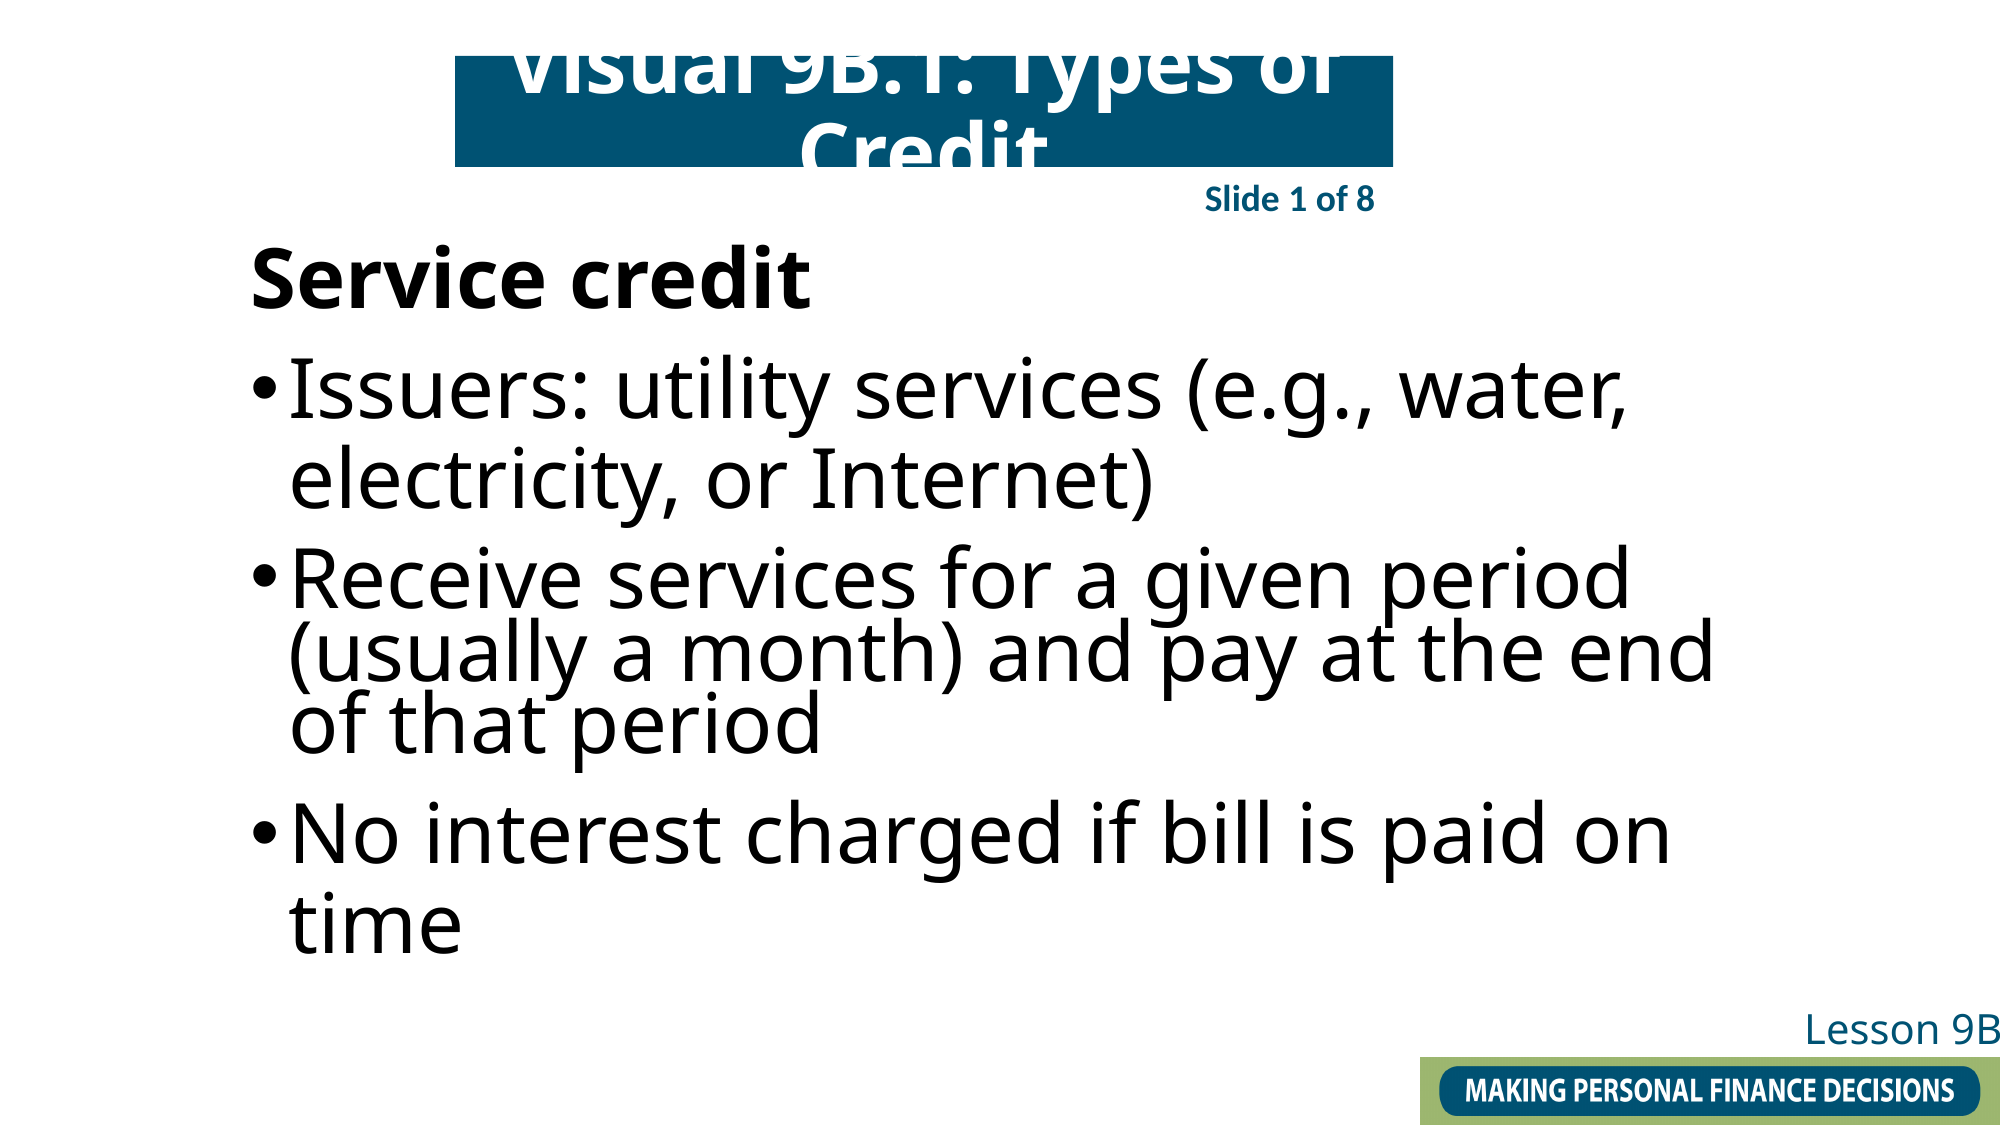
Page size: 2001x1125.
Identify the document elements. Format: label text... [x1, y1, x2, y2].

text_box Visual 9B.1: Types of Credit [455, 55, 1394, 167]
text_box Lesson 9B [1789, 995, 2000, 1057]
text_box Slide 1 of 8 [1190, 166, 1391, 226]
picture [1420, 1057, 2000, 1125]
text_box Service credit Issuers: utility services (e.g., water, electricity, or Internet) Receive services for a given period (usually a month) and pay at the end of that period No interest charged if bill is paid on time [235, 228, 1773, 582]
